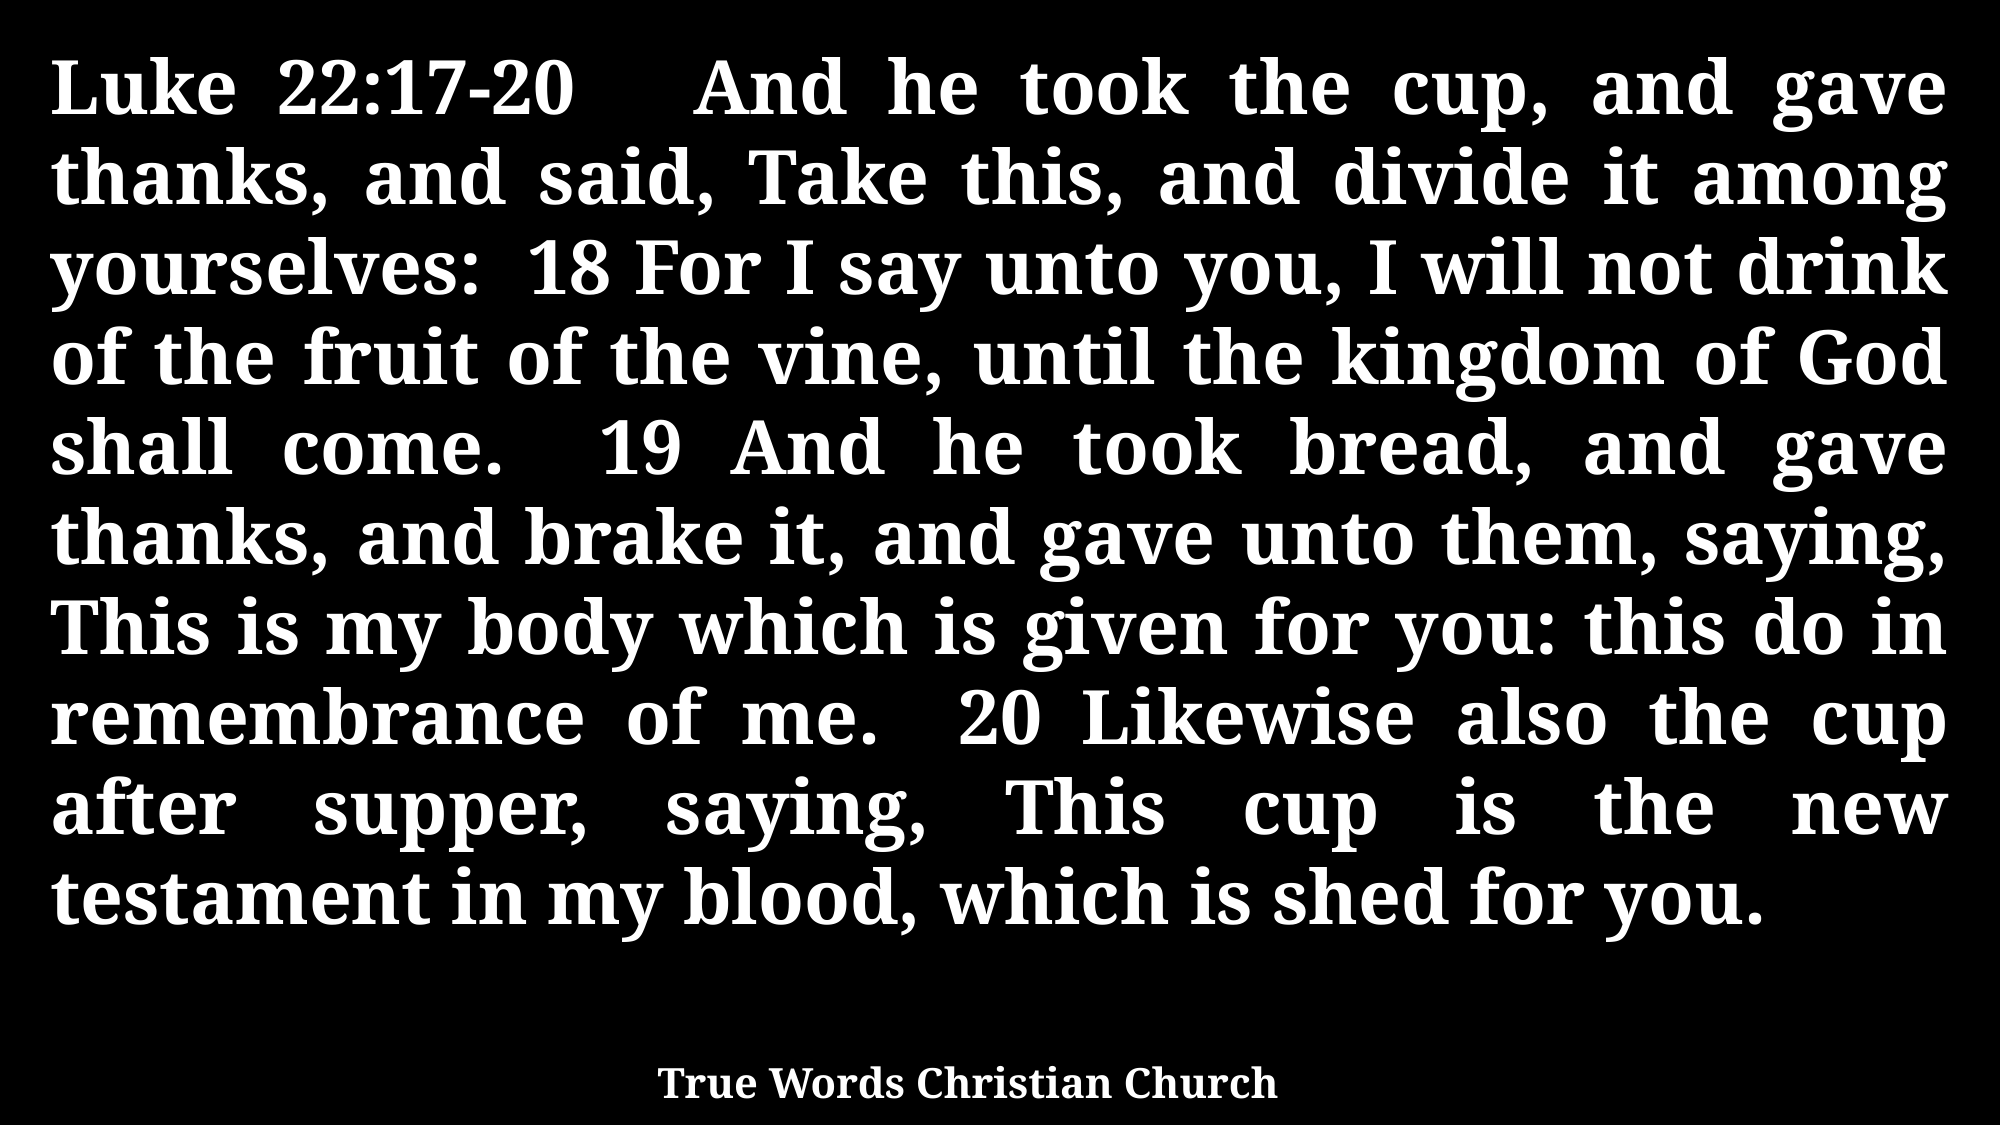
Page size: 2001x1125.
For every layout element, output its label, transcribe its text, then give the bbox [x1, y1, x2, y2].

text_box Luke 22:17-20 And he took the cup, and gave thanks, and said, Take this, and divide it among yourselves: 18 For I say unto you, I will not drink of the fruit of the vine, until the kingdom of God shall come. 19 And he took bread, and gave thanks, and brake it, and gave unto them, saying, This is my body which is given for you: this do in remembrance of me. 20 Likewise also the cup after supper, saying, This cup is the new testament in my blood, which is shed for you. [35, 32, 1965, 947]
text_box True Words Christian Church [642, 1049, 1294, 1114]
